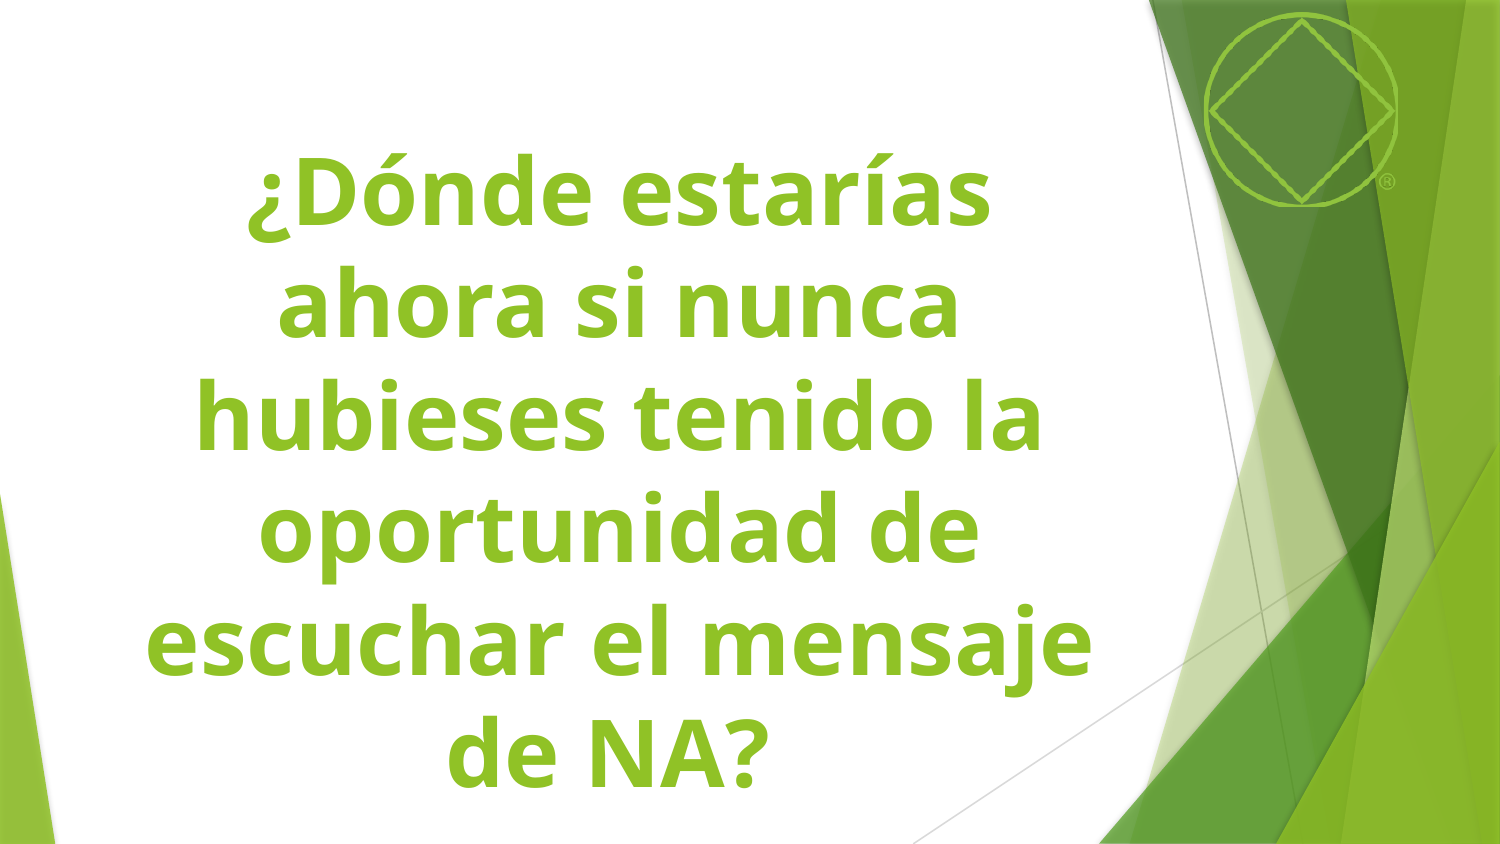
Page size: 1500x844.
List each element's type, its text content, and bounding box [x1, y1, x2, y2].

title ¿Dónde estarías ahora si nunca hubieses tenido la oportunidad de escuchar el mensaje de NA? [101, 123, 1139, 705]
picture [1203, 12, 1399, 208]
